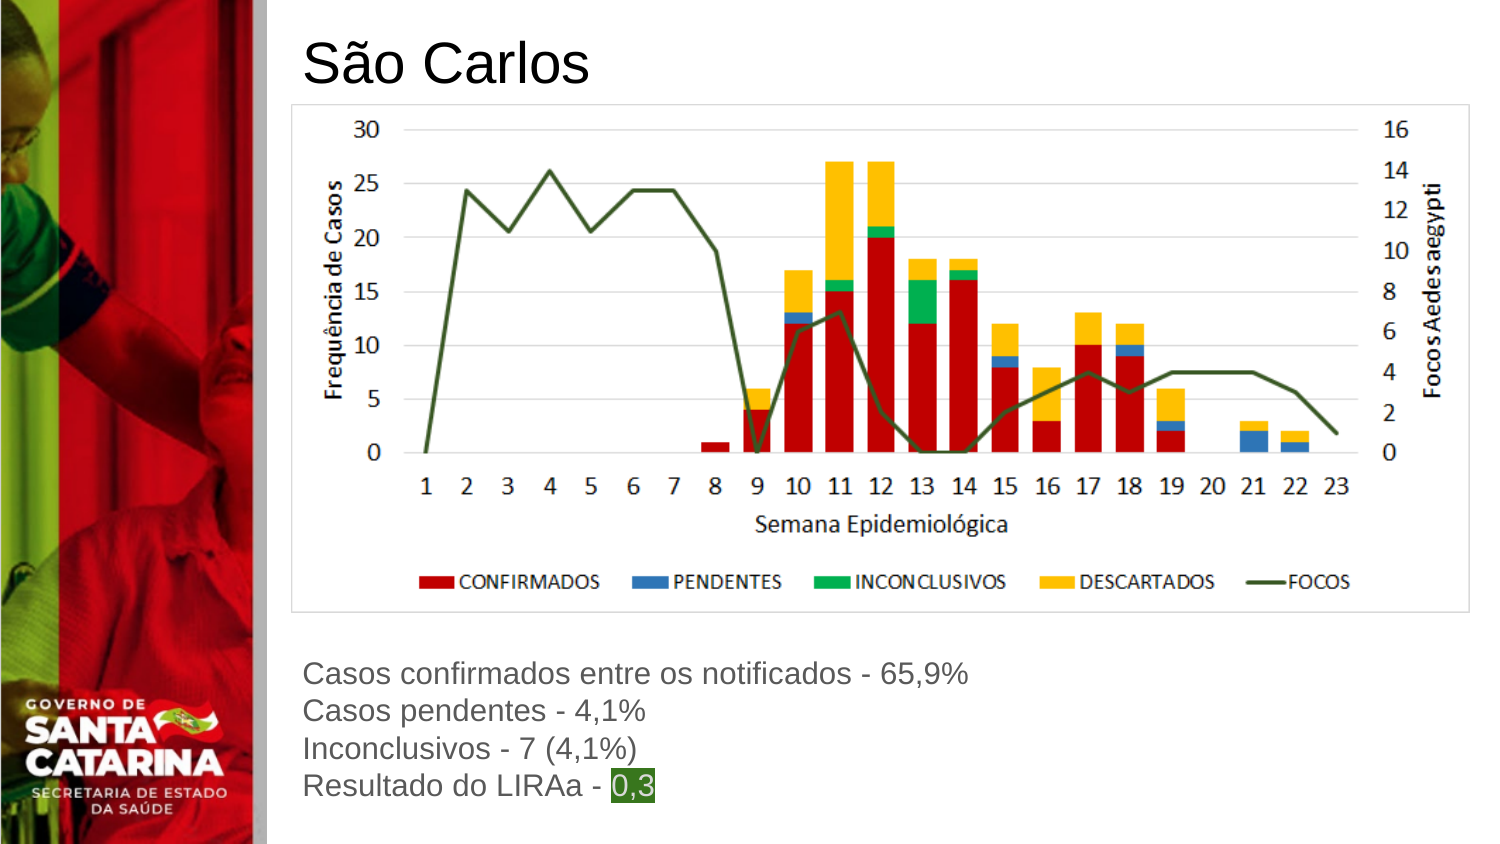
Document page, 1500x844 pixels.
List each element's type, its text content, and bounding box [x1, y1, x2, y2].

picture [291, 104, 1470, 614]
list Casos confirmados entre os notificados - 65,9% Casos pendentes - 4,1% Inconclusivos - 7 (4,1%) Resultado do LIRAa - 0,3 [287, 638, 1449, 817]
picture [0, 0, 267, 844]
title São Carlos [287, 10, 1449, 105]
